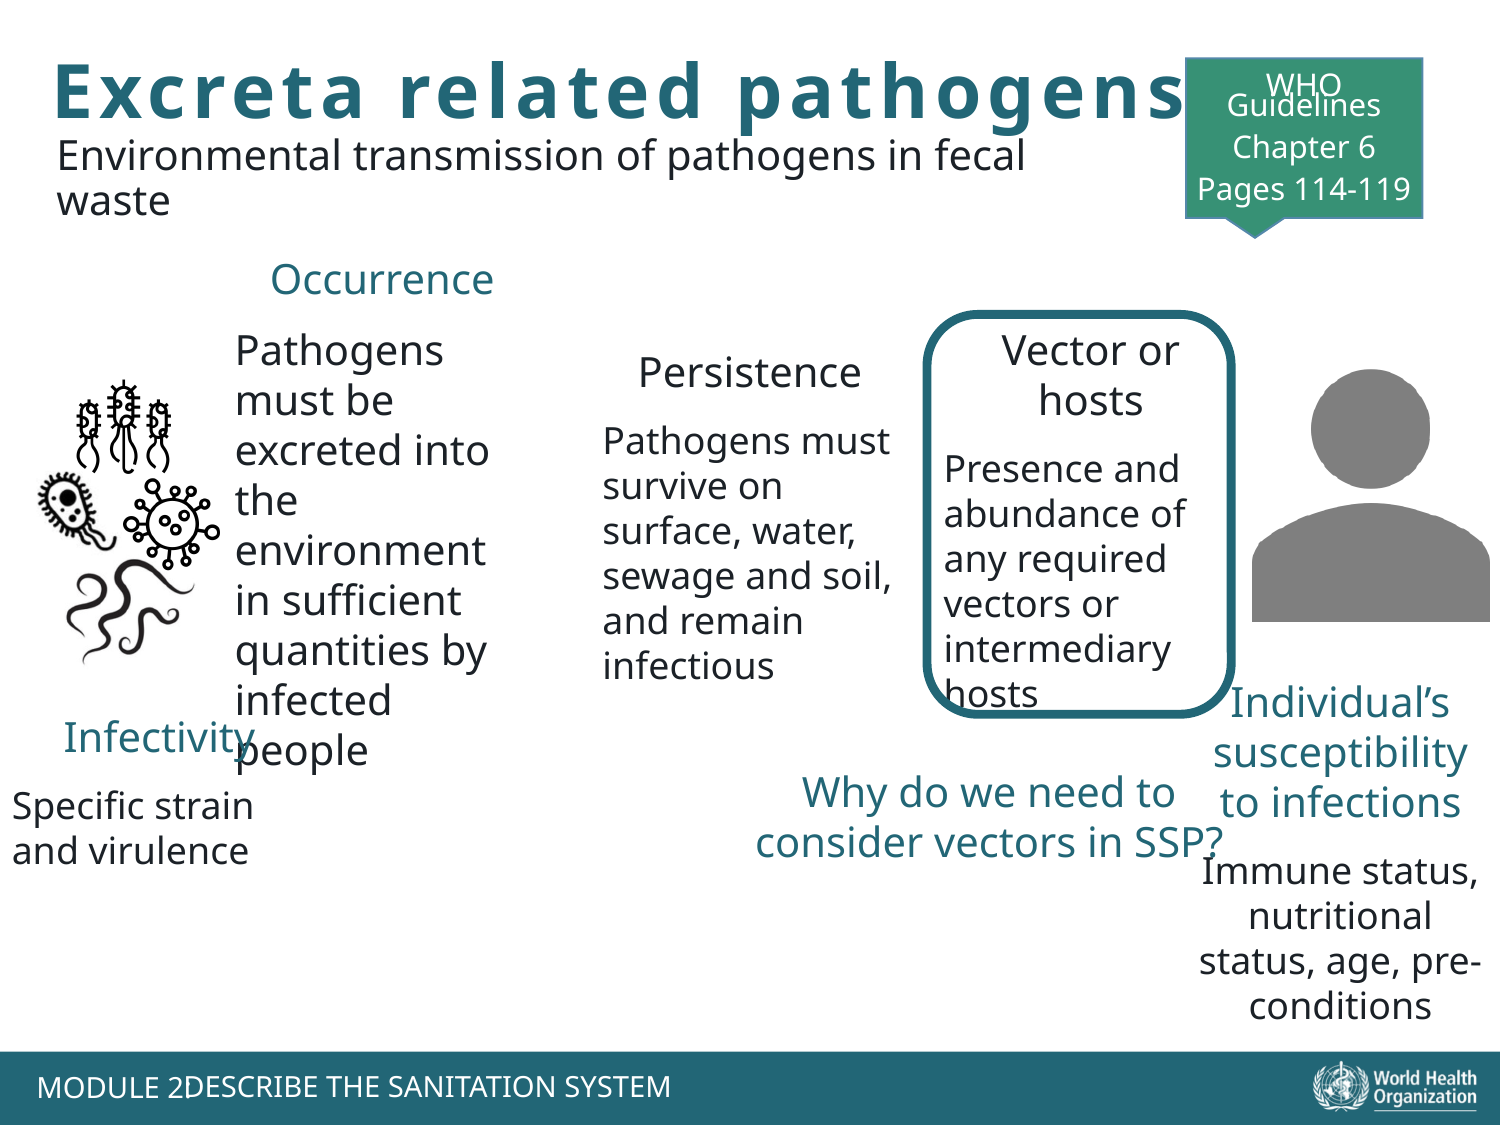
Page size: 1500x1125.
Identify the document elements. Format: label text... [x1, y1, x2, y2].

text_box Individual’s susceptibility to infections Immune status, nutritional status, age, pre-conditions [1193, 675, 1488, 795]
text_box Infectivity Specific strain and virulence [11, 765, 307, 884]
picture [1308, 1049, 1482, 1113]
text_box Environmental transmission of pathogens in fecal waste [41, 126, 1122, 184]
text_box Why do we need to consider vectors in SSP? [735, 800, 1244, 897]
text_box Persistence Pathogens must survive on surface, water, sewage and soil, and remain infectious [602, 433, 898, 666]
text_box Occurrence Pathogens must be excreted into the environment in sufficient quantities by infected people [234, 429, 530, 663]
picture [1192, 317, 1500, 674]
text_box [926, 313, 1232, 716]
picture [21, 378, 220, 674]
text_box WHO Guidelines Chapter 6 Pages 114-119 [1185, 57, 1424, 239]
text_box Excreta related pathogens [36, 46, 1244, 132]
